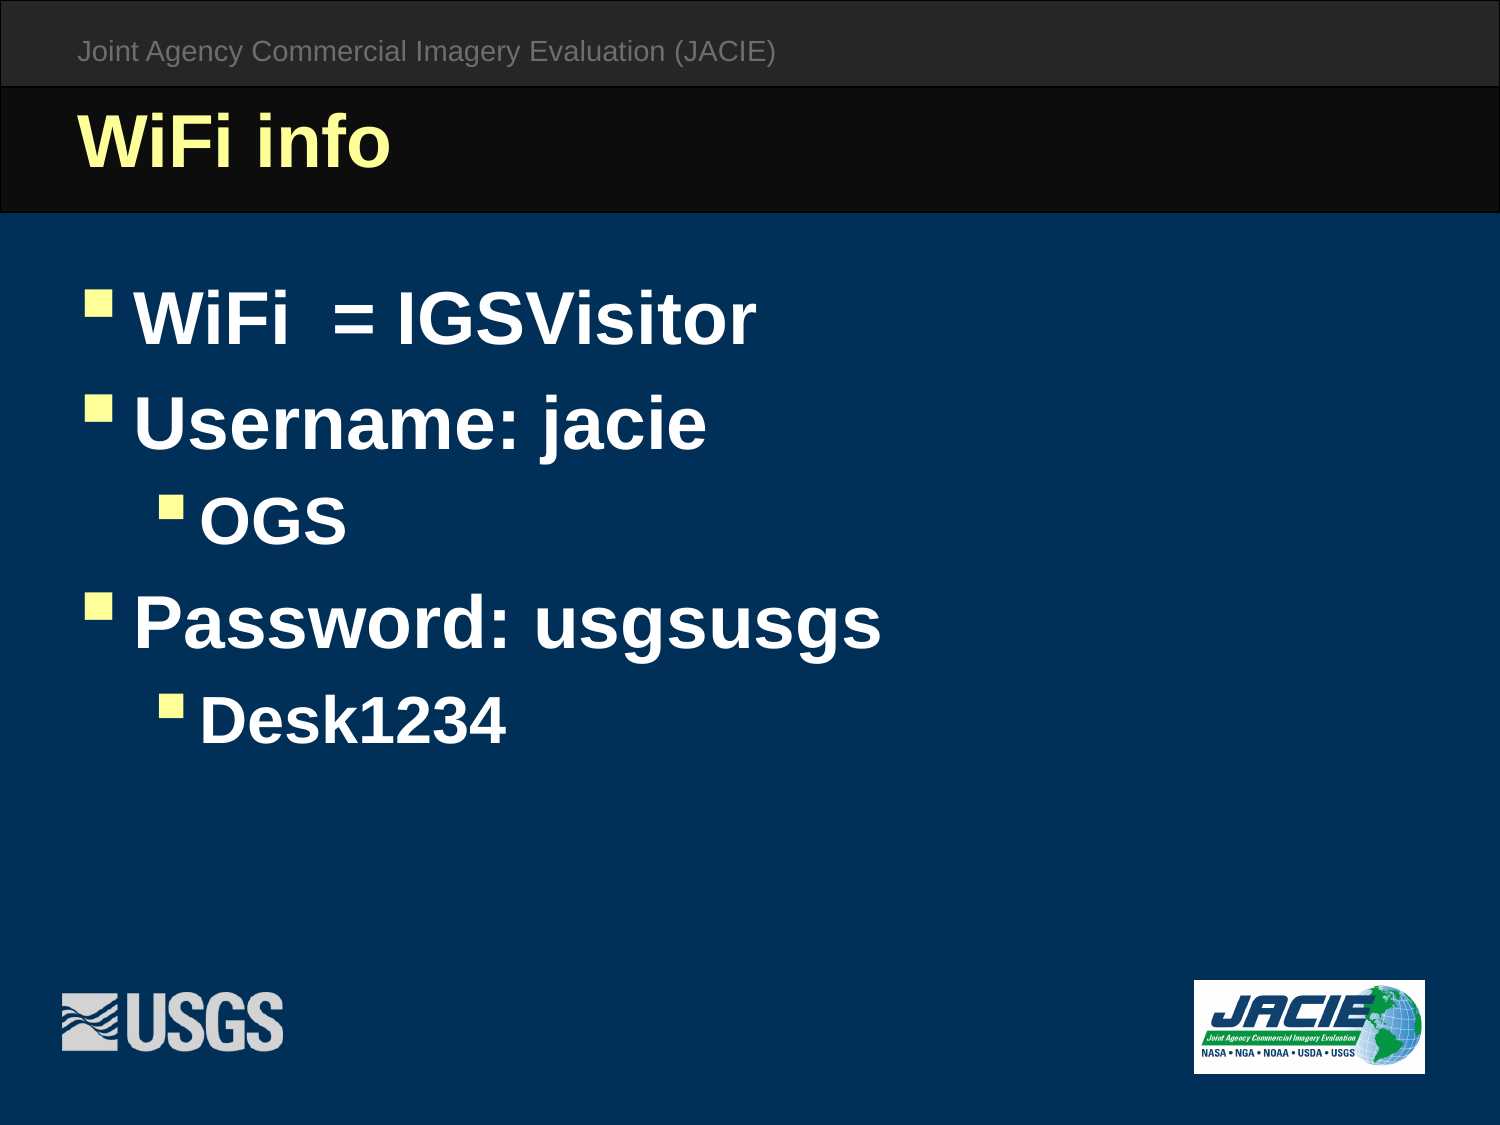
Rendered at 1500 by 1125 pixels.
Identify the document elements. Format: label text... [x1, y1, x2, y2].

picture [1194, 980, 1425, 1074]
title WiFi info [62, 24, 1425, 250]
list WiFi = IGSVisitor Username: jacie OGS Password: usgsusgs Desk1234 [62, 262, 1425, 963]
